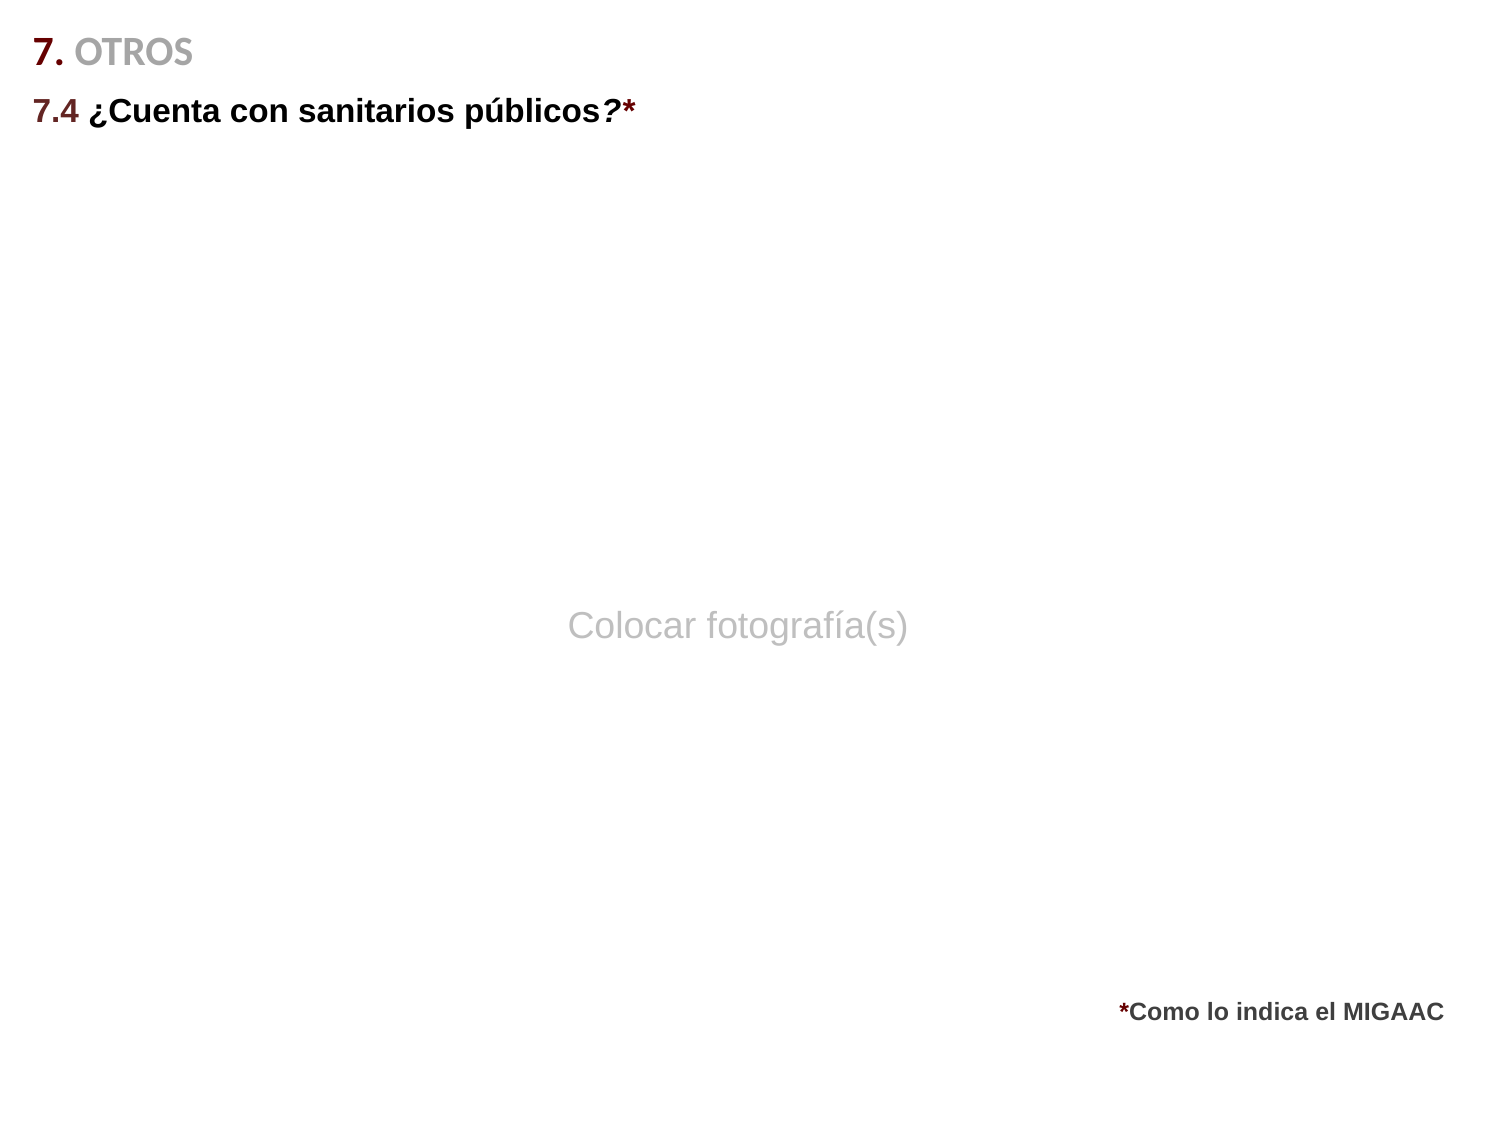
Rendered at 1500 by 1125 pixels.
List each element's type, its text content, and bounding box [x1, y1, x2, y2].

text_box *Como lo indica el MIGAAC [1104, 987, 1483, 1033]
text_box 7.4 ¿Cuenta con sanitarios públicos?* [17, 81, 702, 137]
text_box 7. OTROS [17, 16, 1335, 82]
text_box Colocar fotografía(s) [100, 278, 1376, 864]
